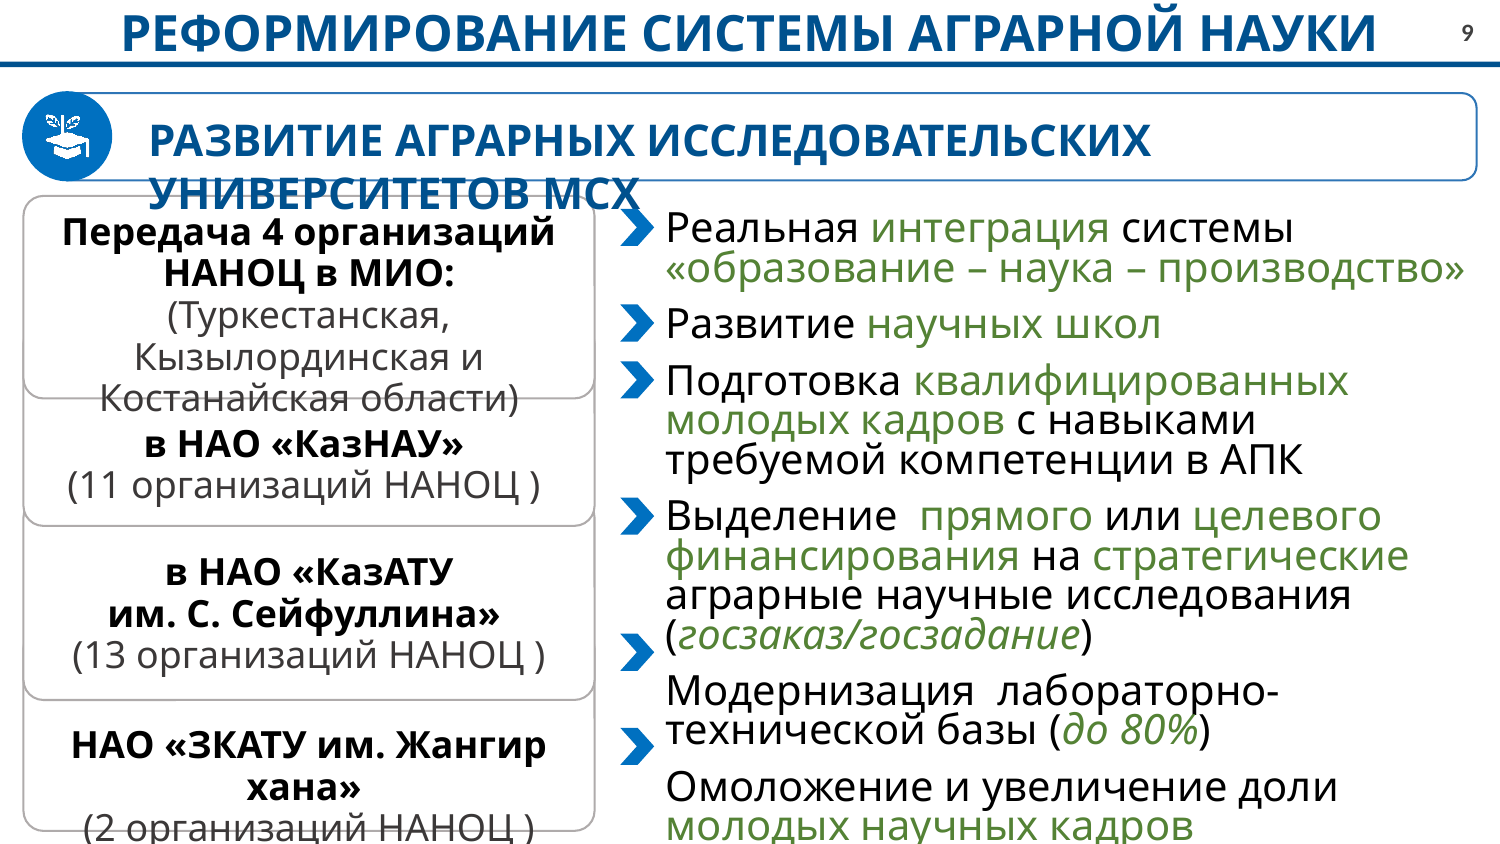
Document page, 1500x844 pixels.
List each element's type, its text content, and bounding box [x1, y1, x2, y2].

text_box [617, 207, 656, 247]
text_box [1397, 61, 1500, 68]
text_box [25, 194, 133, 205]
text_box [22, 91, 113, 182]
text_box РАЗВИТИЕ АГРАРНЫХ ИССЛЕДОВАТЕЛЬСКИХ УНИВЕРСИТЕТОВ МСХ [133, 105, 1477, 226]
text_box [0, 61, 103, 68]
text_box в НАО «КазНАУ» (11 организаций НАНОЦ ) [23, 425, 595, 513]
text_box [23, 513, 595, 527]
text_box [22, 685, 596, 816]
text_box [617, 632, 656, 672]
text_box [617, 496, 656, 536]
text_box РЕФОРМИРОВАНИЕ СИСТЕМЫ АГРАРНОЙ НАУКИ [103, 0, 1397, 69]
text_box НАО «ЗКАТУ им. Жангир хана» (2 организаций НАНОЦ ) [23, 718, 595, 844]
text_box [73, 92, 1478, 182]
picture [42, 111, 92, 162]
text_box [22, 512, 596, 702]
text_box [617, 303, 656, 343]
text_box [617, 360, 656, 400]
text_box Реальная интеграция системы «образование – наука – производство» Развитие научных школ Подготовка квалифицированных молодых кадров с навыками требуемой компетенции в АПК Выделение прямого или целевого финансирования на стратегические аграрные научные исследования (госзаказ/госзадание) Модернизация лабораторно-технической базы (до 80%) Омоложение и увеличение доли молодых научных кадров [654, 206, 1491, 844]
text_box [617, 726, 656, 766]
text_box в НАО «КазАТУ им. С. Сейфуллина» (13 организаций НАНОЦ ) [23, 545, 595, 682]
text_box Передача 4 организаций НАНОЦ в МИО: (Туркестанская, Кызылординская и Костанайская области) [23, 205, 595, 425]
